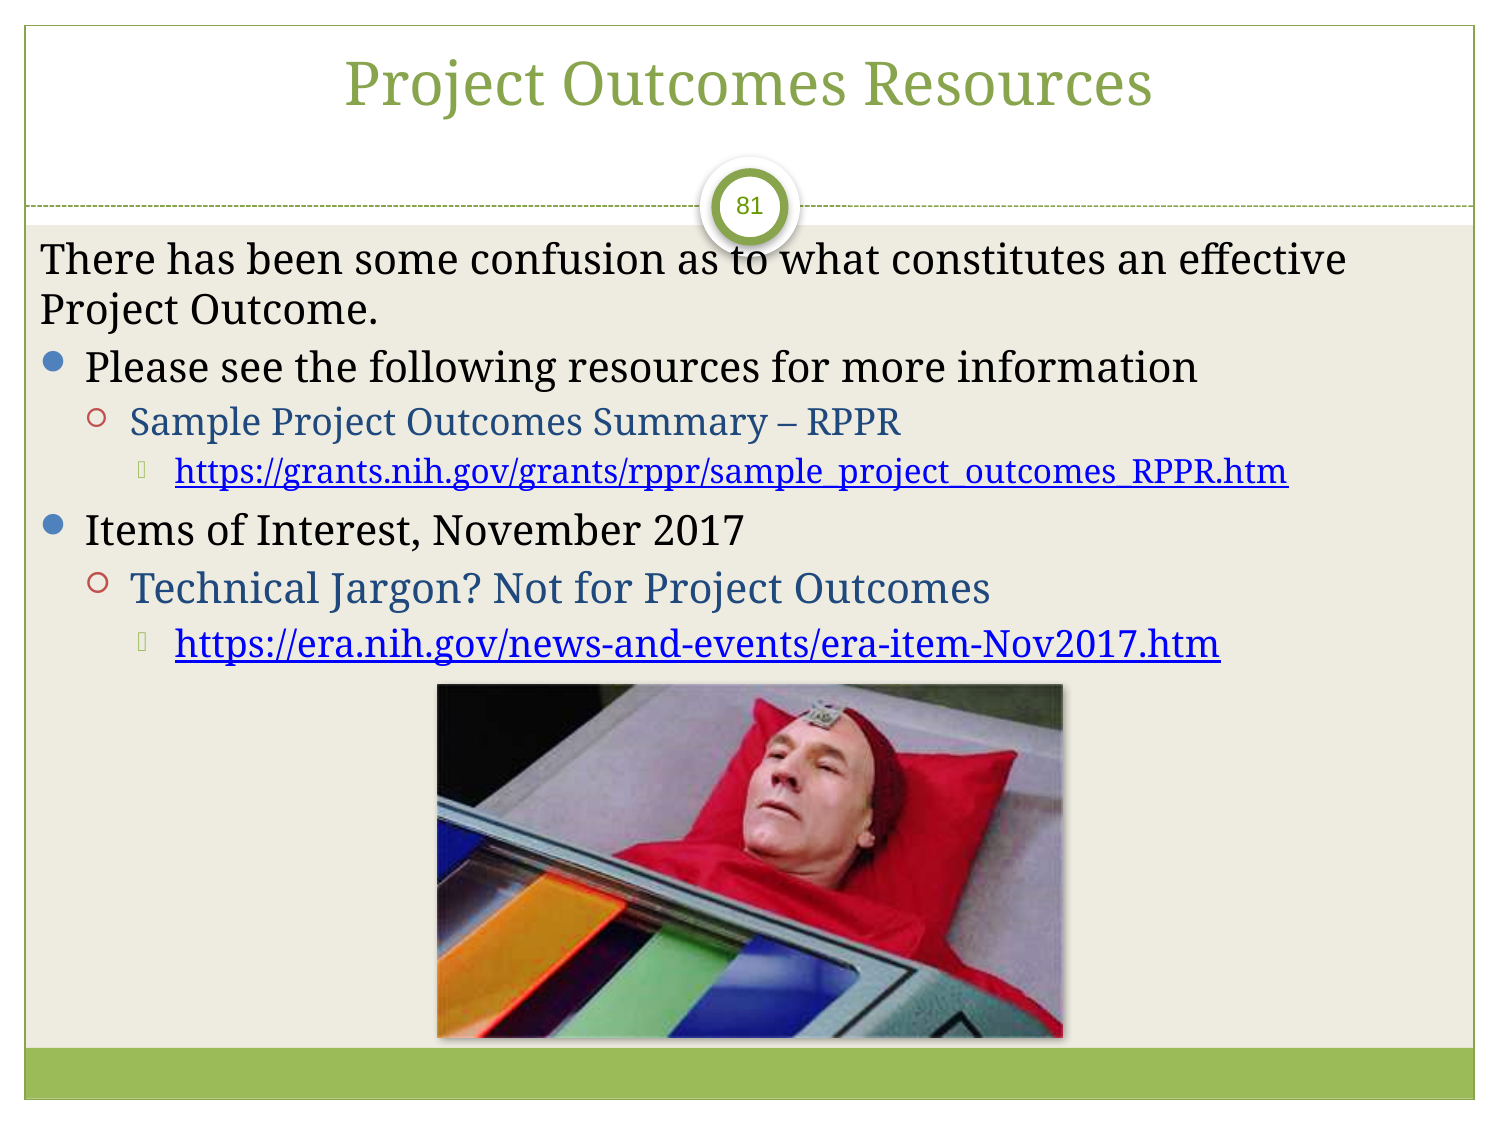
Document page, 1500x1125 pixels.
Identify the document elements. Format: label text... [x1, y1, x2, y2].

list There has been some confusion as to what constitutes an effective Project Outcome. Please see the following resources for more information Sample Project Outcomes Summary – RPPR https://grants.nih.gov/grants/rppr/sample_project_outcomes_RPPR.htm Items of Interest, November 2017 Technical Jargon? Not for Project Outcomes https://era.nih.gov/news-and-events/era-item-Nov2017.htm [24, 224, 1476, 976]
title Project Outcomes Resources [49, 37, 1450, 125]
picture [437, 684, 1063, 1038]
